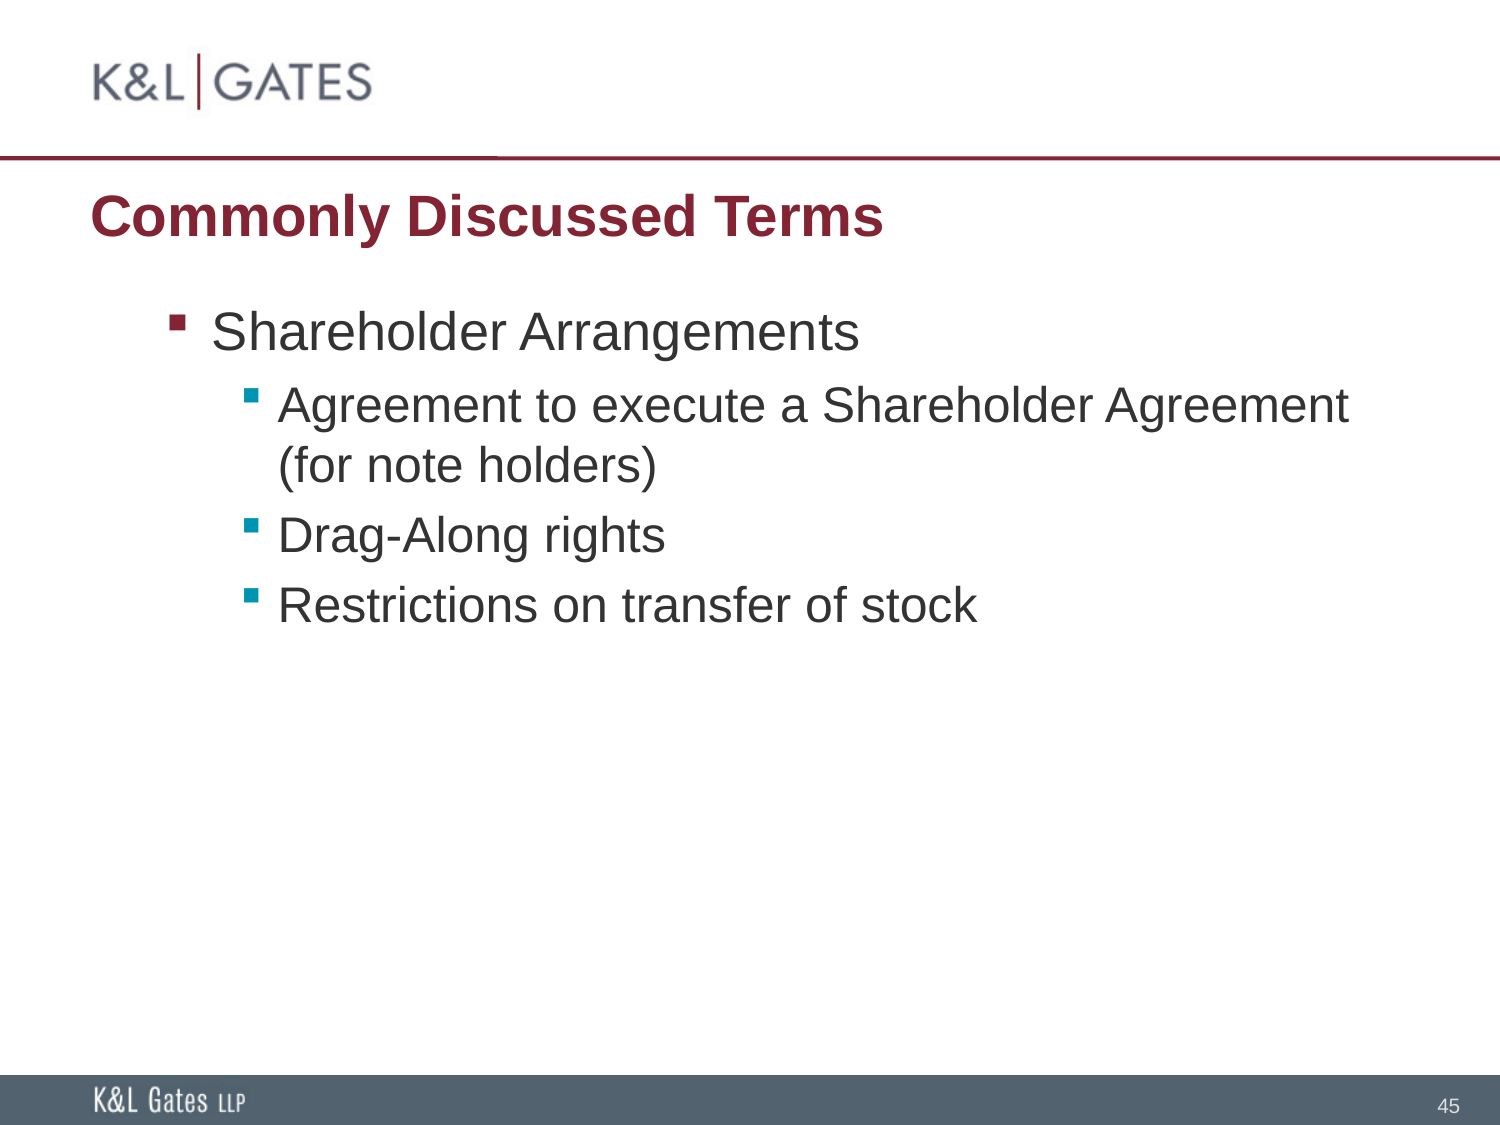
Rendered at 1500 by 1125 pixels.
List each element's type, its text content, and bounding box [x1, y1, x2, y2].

picture [0, 1075, 1500, 1125]
title Commonly Discussed Terms [74, 178, 1401, 257]
list Shareholder Arrangements Agreement to execute a Shareholder Agreement (for note holders) Drag-Along rights Restrictions on transfer of stock [74, 296, 1413, 646]
picture [0, 0, 1498, 119]
